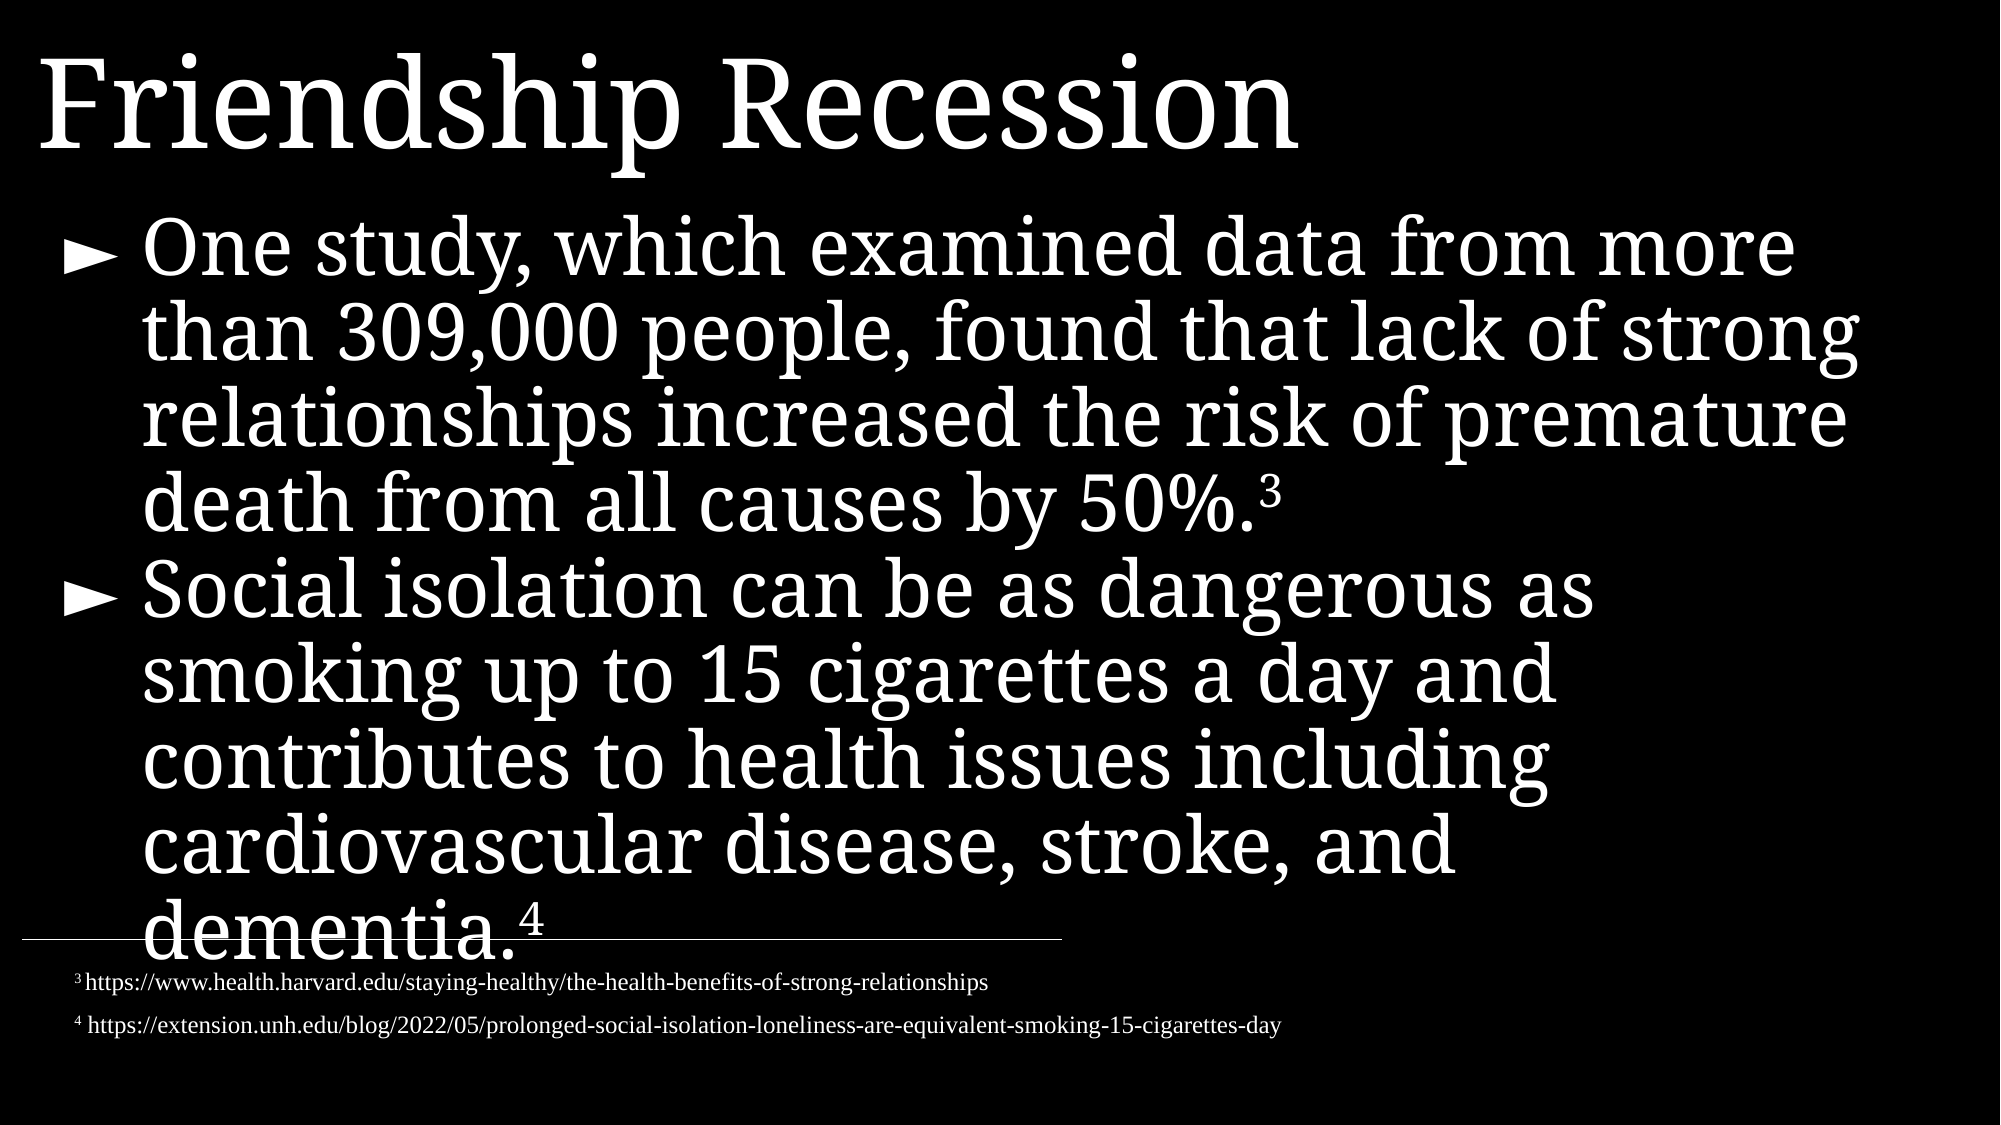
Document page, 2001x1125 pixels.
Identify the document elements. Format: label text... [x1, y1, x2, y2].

text_box Friendship Recession [22, 15, 1993, 181]
text_box 3 https://www.health.harvard.edu/staying-healthy/the-health-benefits-of-strong-relationships 4 https://extension.unh.edu/blog/2022/05/prolonged-social-isolation-loneliness-are-equivalent-smoking-15-cigarettes-day [22, 958, 1827, 1046]
text_box ► One study, which examined data from more than 309,000 people, found that lack of strong relationships increased the risk of premature death from all causes by 50%.3 ► Social isolation can be as dangerous as smoking up to 15 cigarettes a day and contributes to health issues including cardiovascular disease, stroke, and dementia.4 [49, 199, 1883, 984]
